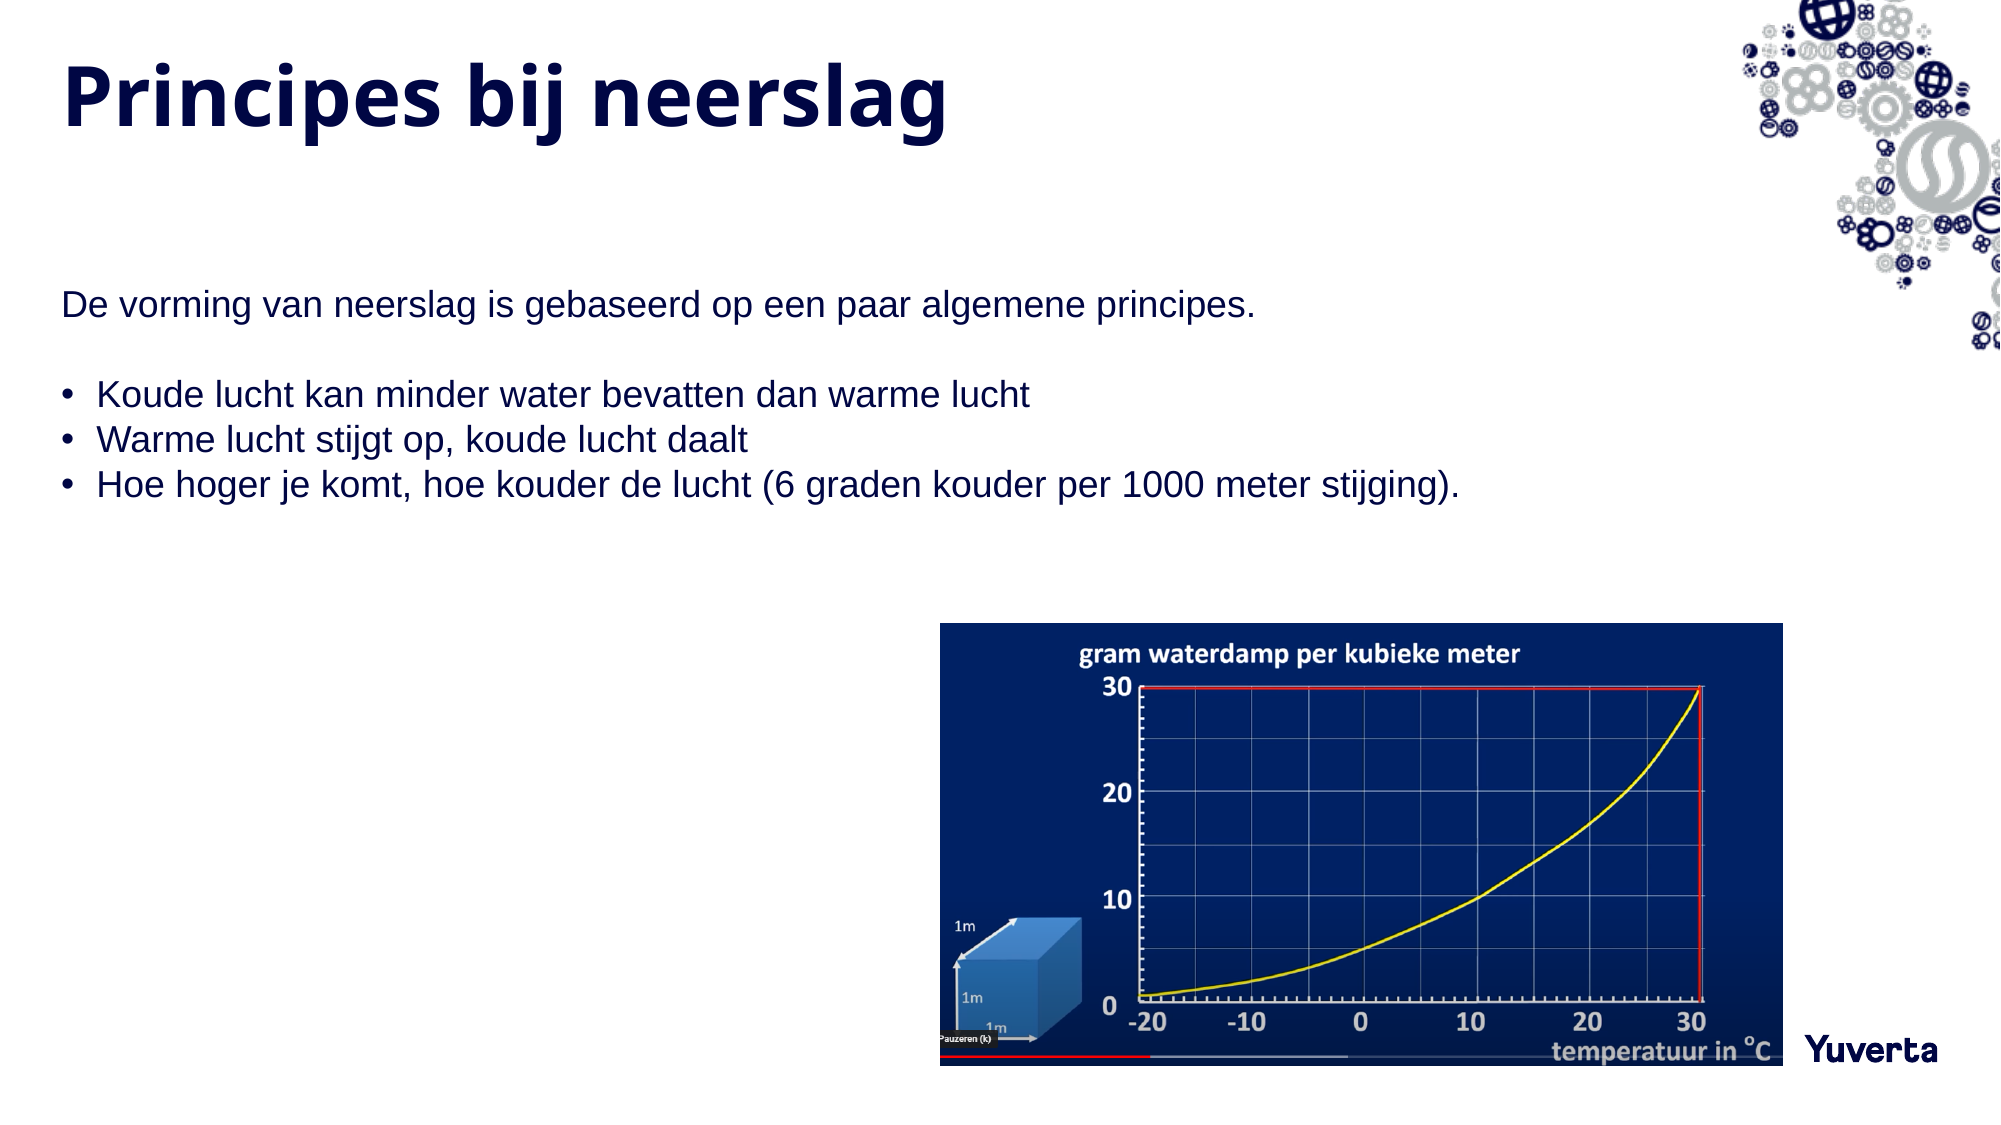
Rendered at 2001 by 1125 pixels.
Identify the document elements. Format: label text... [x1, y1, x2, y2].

picture [0, 0, 2000, 1125]
list De vorming van neerslag is gebaseerd op een paar algemene principes. Koude lucht kan minder water bevatten dan warme lucht Warme lucht stijgt op, koude lucht daalt Hoe hoger je komt, hoe kouder de lucht (6 graden kouder per 1000 meter stijging). [60, 280, 1940, 1006]
title Principes bij neerslag [60, 48, 1720, 239]
